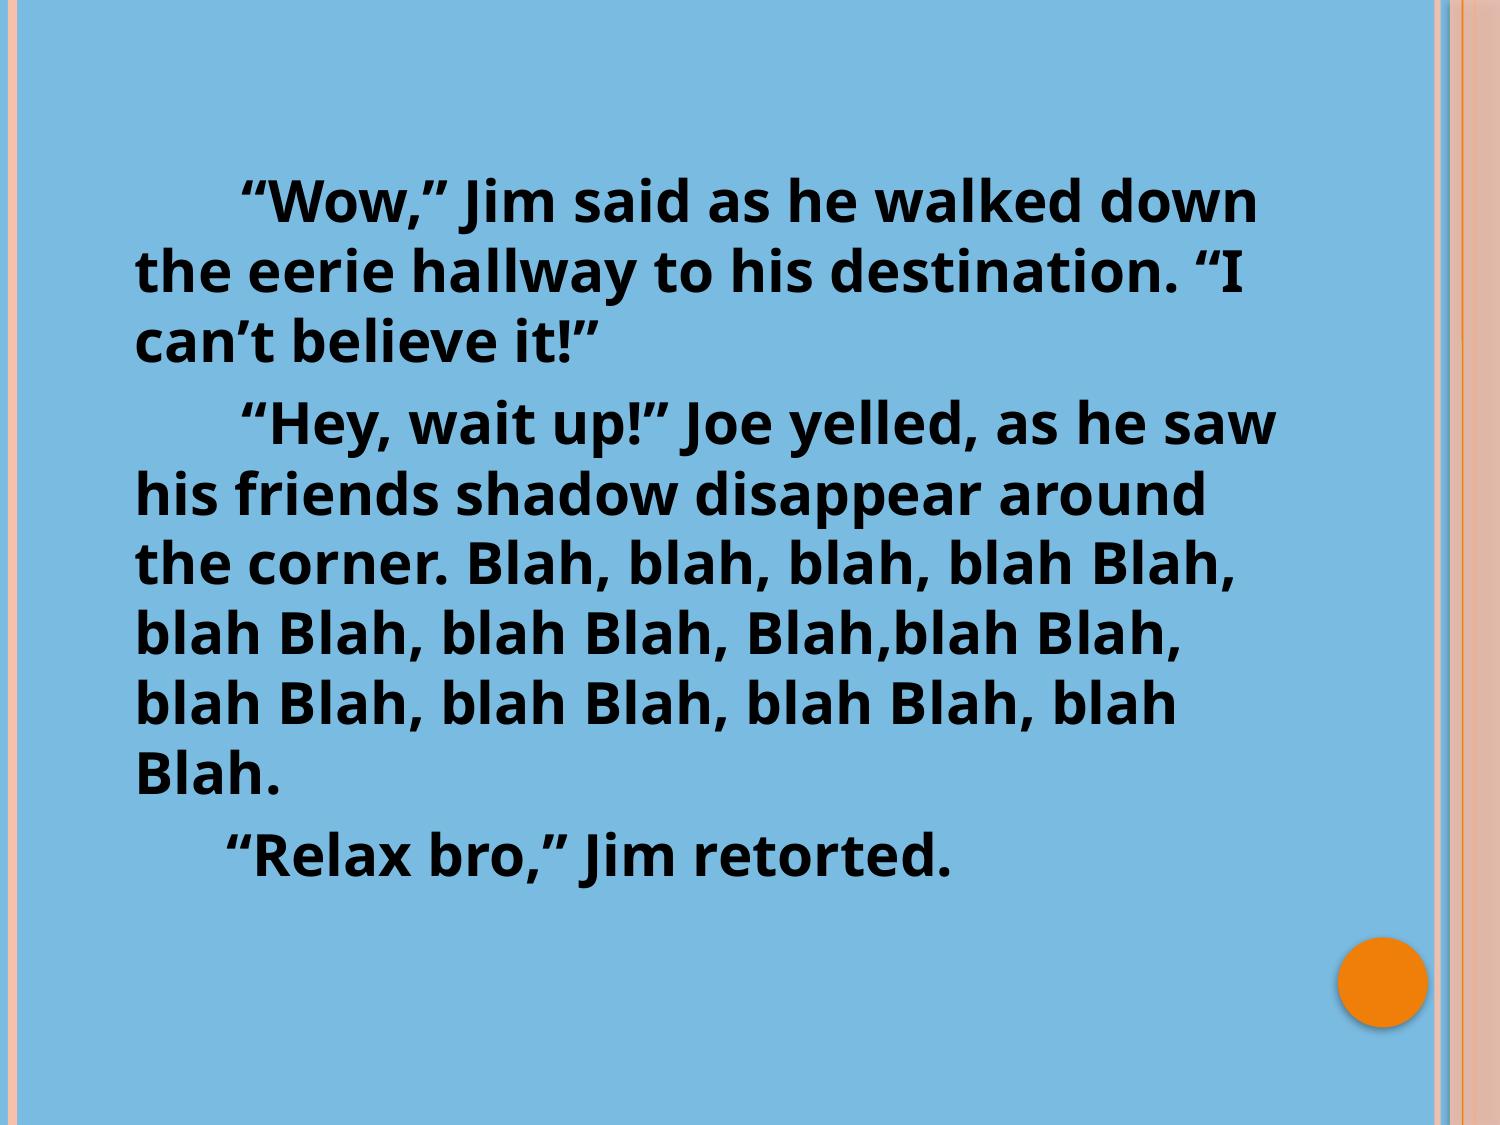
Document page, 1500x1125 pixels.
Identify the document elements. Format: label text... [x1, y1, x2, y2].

list “Wow,” Jim said as he walked down the eerie hallway to his destination. “I can’t believe it!” “Hey, wait up!” Joe yelled, as he saw his friends shadow disappear around the corner. Blah, blah, blah, blah Blah, blah Blah, blah Blah, Blah,blah Blah, blah Blah, blah Blah, blah Blah, blah Blah. “Relax bro,” Jim retorted. [75, 75, 1300, 1062]
